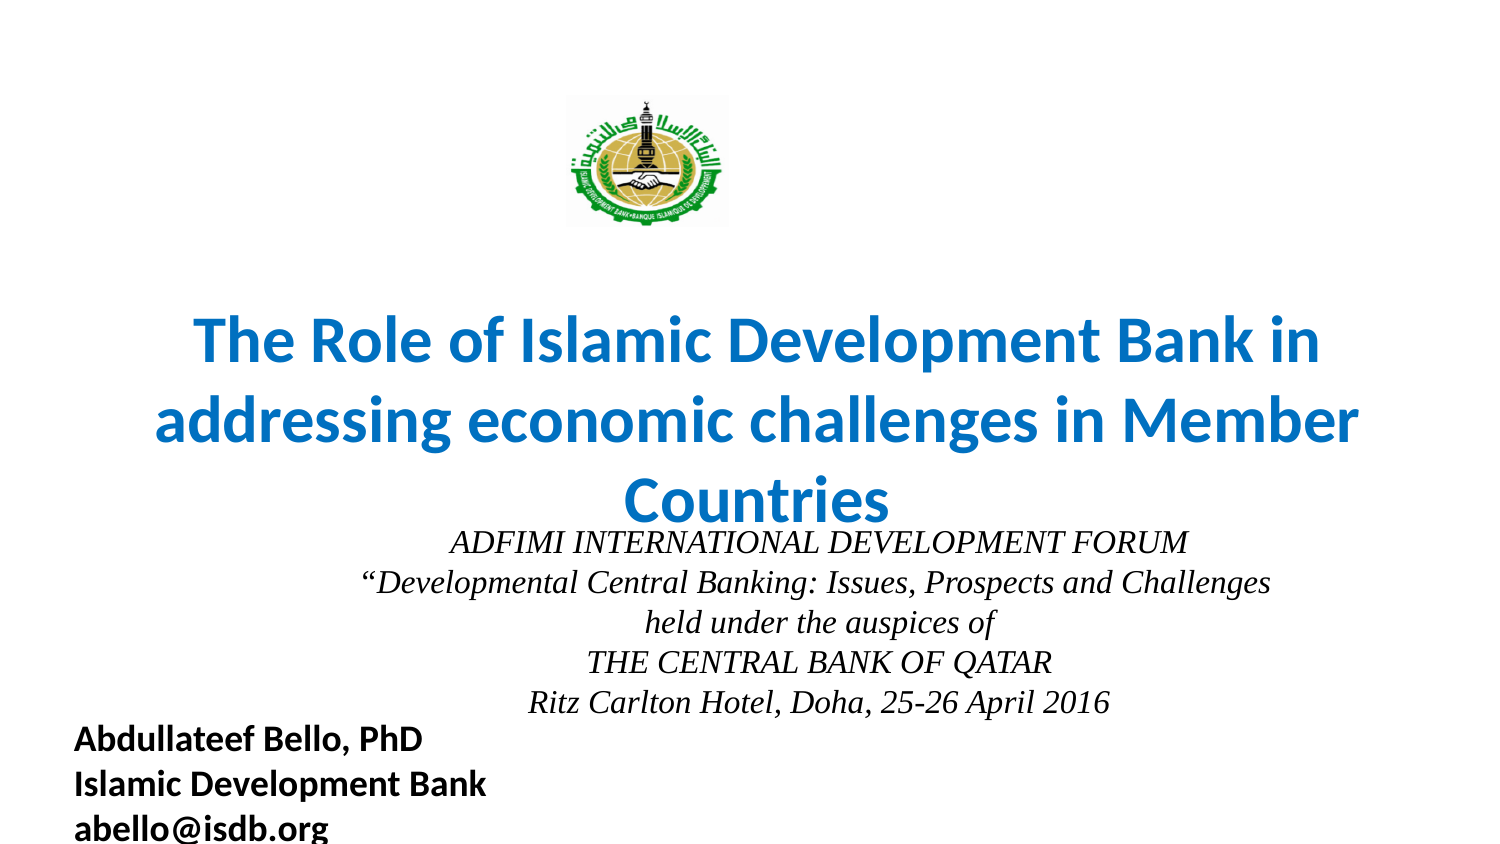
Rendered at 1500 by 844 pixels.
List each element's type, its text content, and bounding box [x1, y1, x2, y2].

picture [565, 95, 729, 227]
text_box Abdullateef Bello, PhD Islamic Development Bank abello@isdb.org [58, 706, 780, 844]
text_box ADFIMI INTERNATIONAL DEVELOPMENT FORUM “Developmental Central Banking: Issues, Prospects and Challenges held under the auspices of THE CENTRAL BANK OF QATAR Ritz Carlton Hotel, Doha, 25-26 April 2016 [222, 512, 1417, 728]
text_box The Role of Islamic Development Bank in addressing economic challenges in Member Countries [133, 288, 1383, 544]
